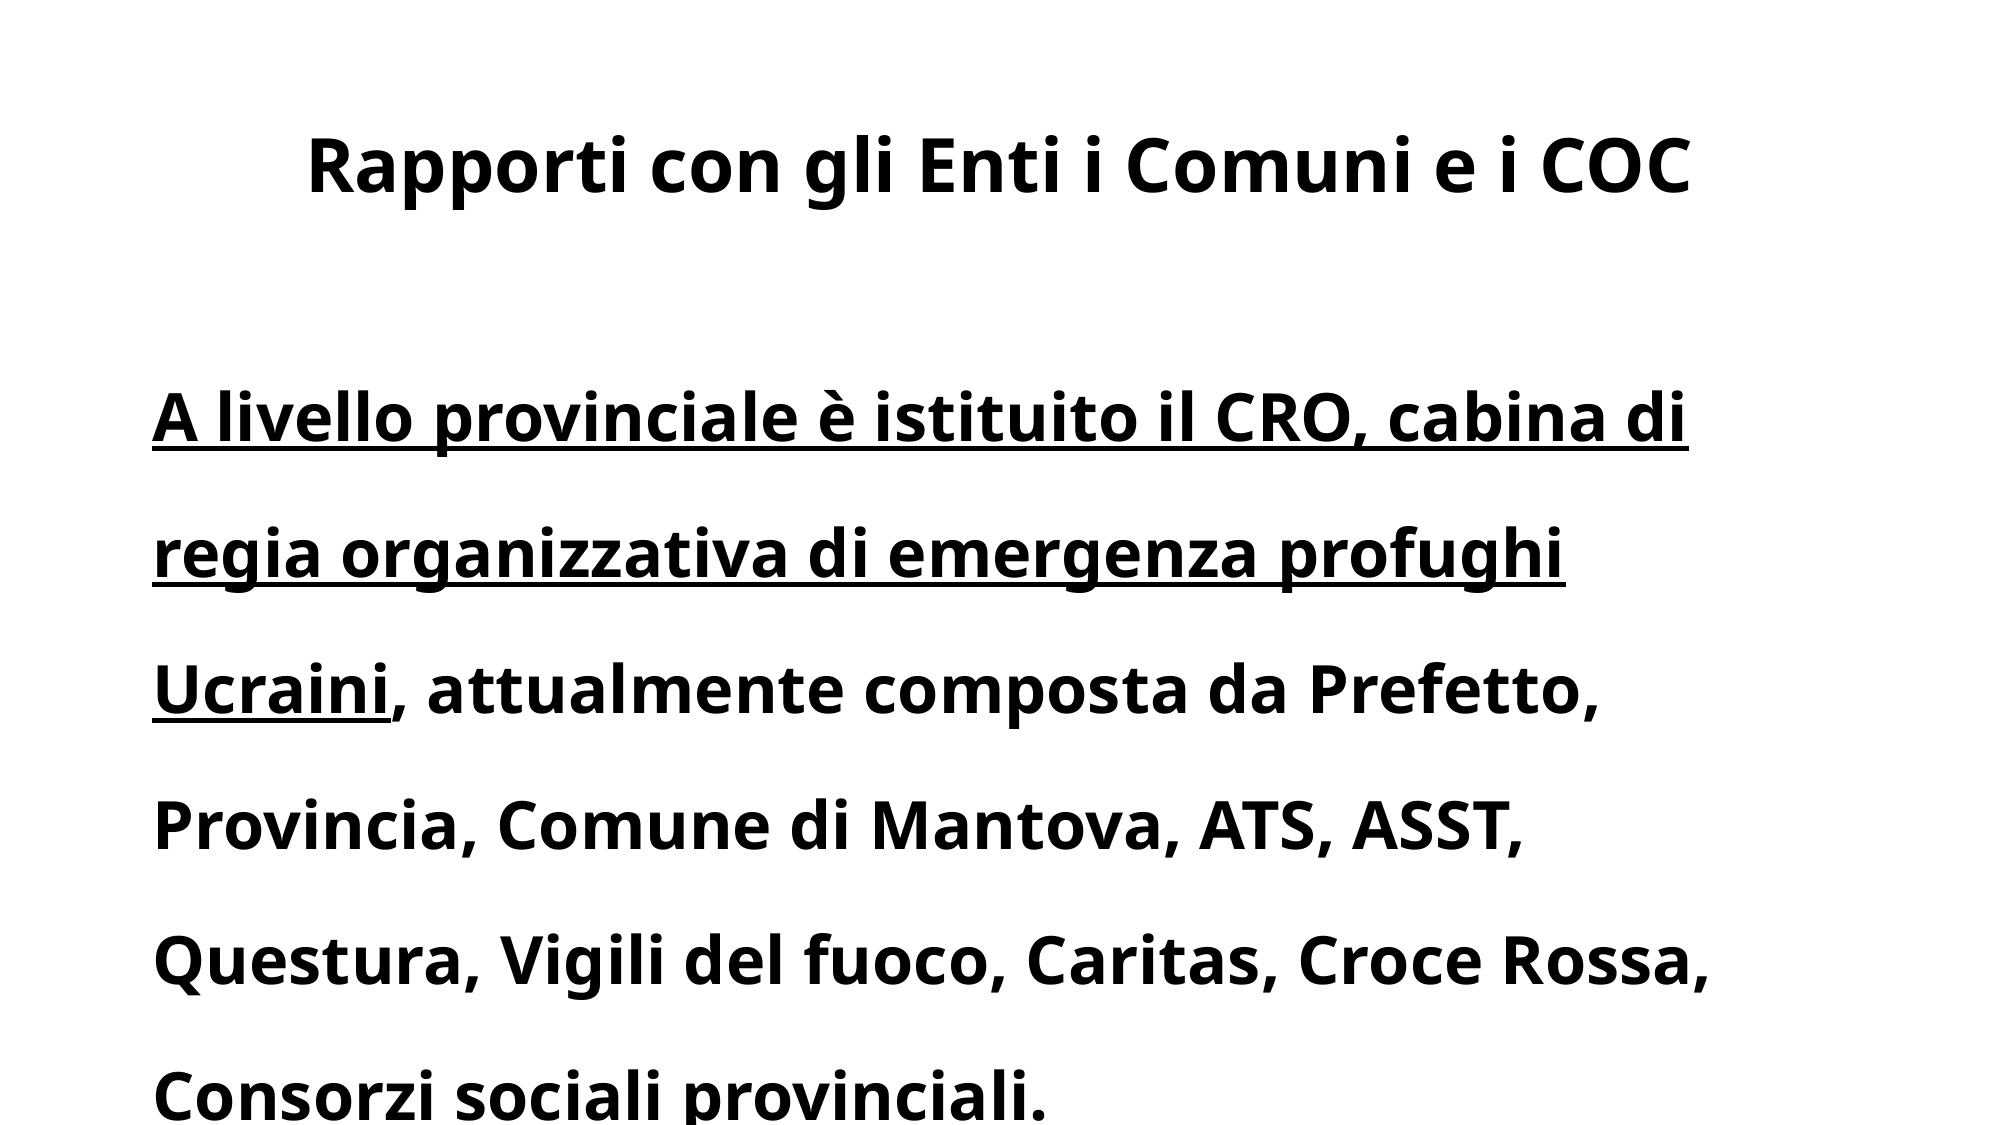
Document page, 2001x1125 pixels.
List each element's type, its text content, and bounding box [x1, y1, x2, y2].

title Rapporti con gli Enti i Comuni e i COC [137, 59, 1863, 278]
list A livello provinciale è istituito il CRO, cabina di regia organizzativa di emergenza profughi Ucraini, attualmente composta da Prefetto, Provincia, Comune di Mantova, ATS, ASST, Questura, Vigili del fuoco, Caritas, Croce Rossa, Consorzi sociali provinciali. [137, 311, 1827, 1101]
